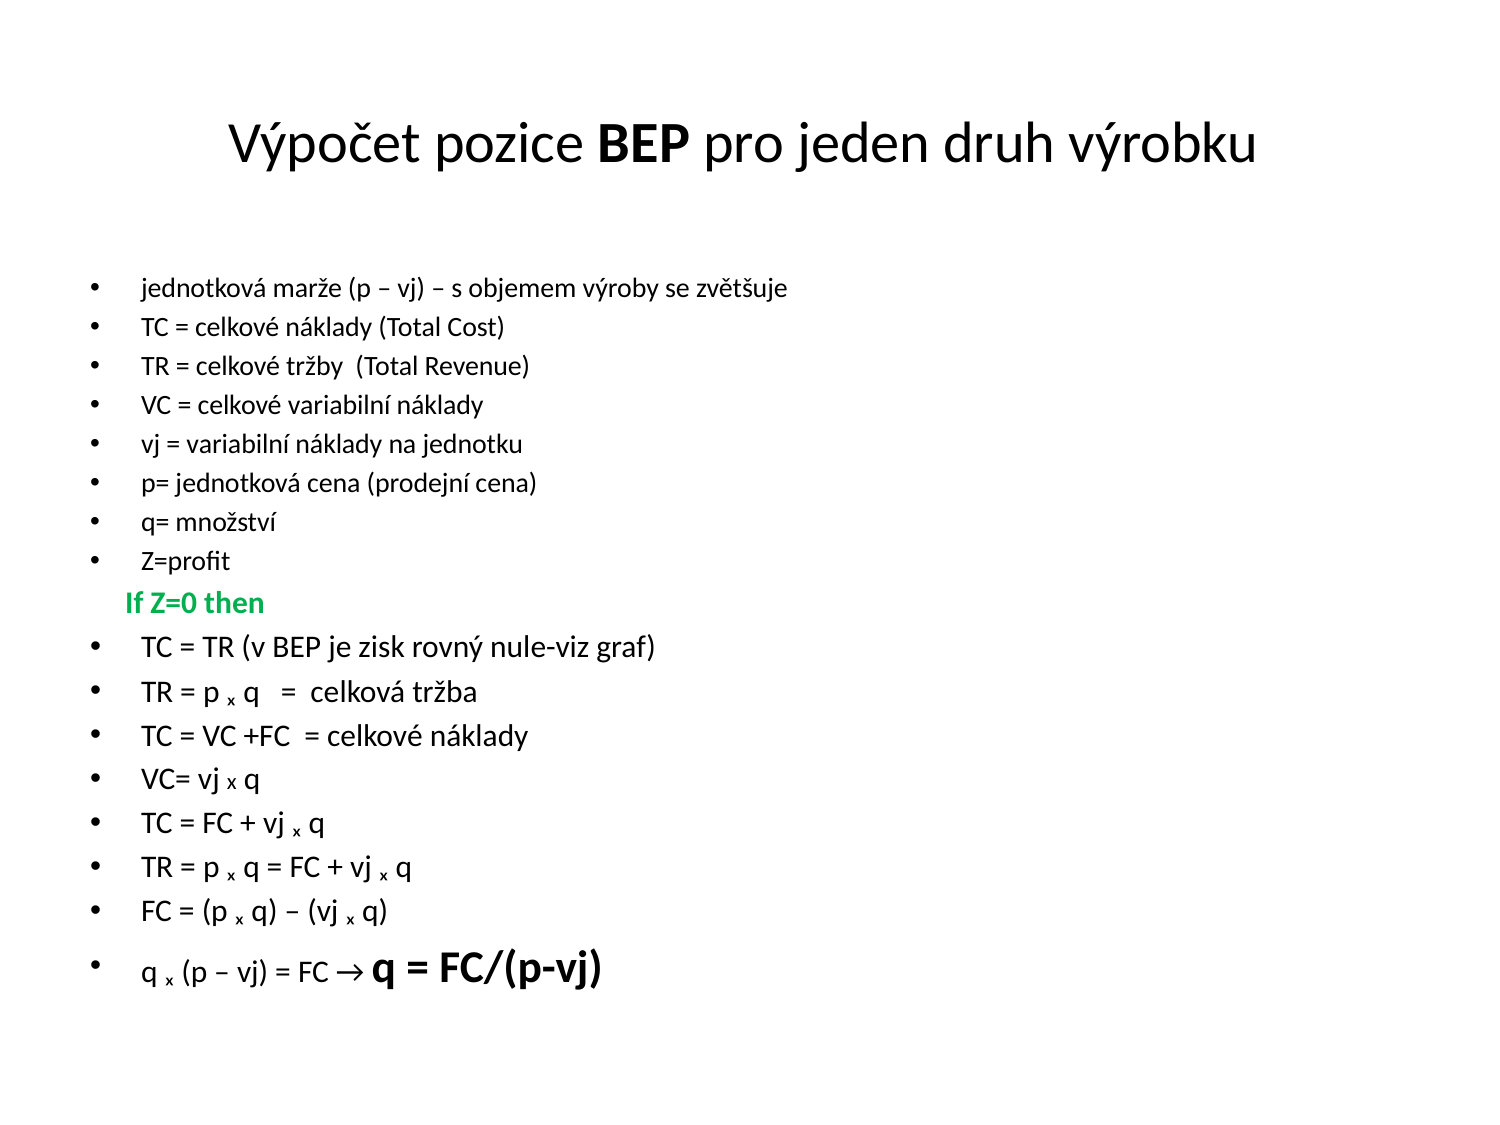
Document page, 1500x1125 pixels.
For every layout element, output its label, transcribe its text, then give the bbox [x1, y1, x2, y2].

list jednotková marže (p – vj) – s objemem výroby se zvětšuje TC = celkové náklady (Total Cost) TR = celkové tržby (Total Revenue) VC = celkové variabilní náklady vj = variabilní náklady na jednotku p= jednotková cena (prodejní cena) q= množství Z=profit If Z=0 then TC = TR (v BEP je zisk rovný nule-viz graf) TR = p ₓ q = celková tržba TC = VC +FC = celkové náklady VC= vj x q TC = FC + vj ₓ q TR = p ₓ q = FC + vj ₓ q FC = (p ₓ q) – (vj ₓ q) q ₓ (p – vj) = FC → q = FC/(p-vj) [75, 262, 1425, 1005]
title Výpočet pozice BEP pro jeden druh výrobku [75, 45, 1425, 233]
